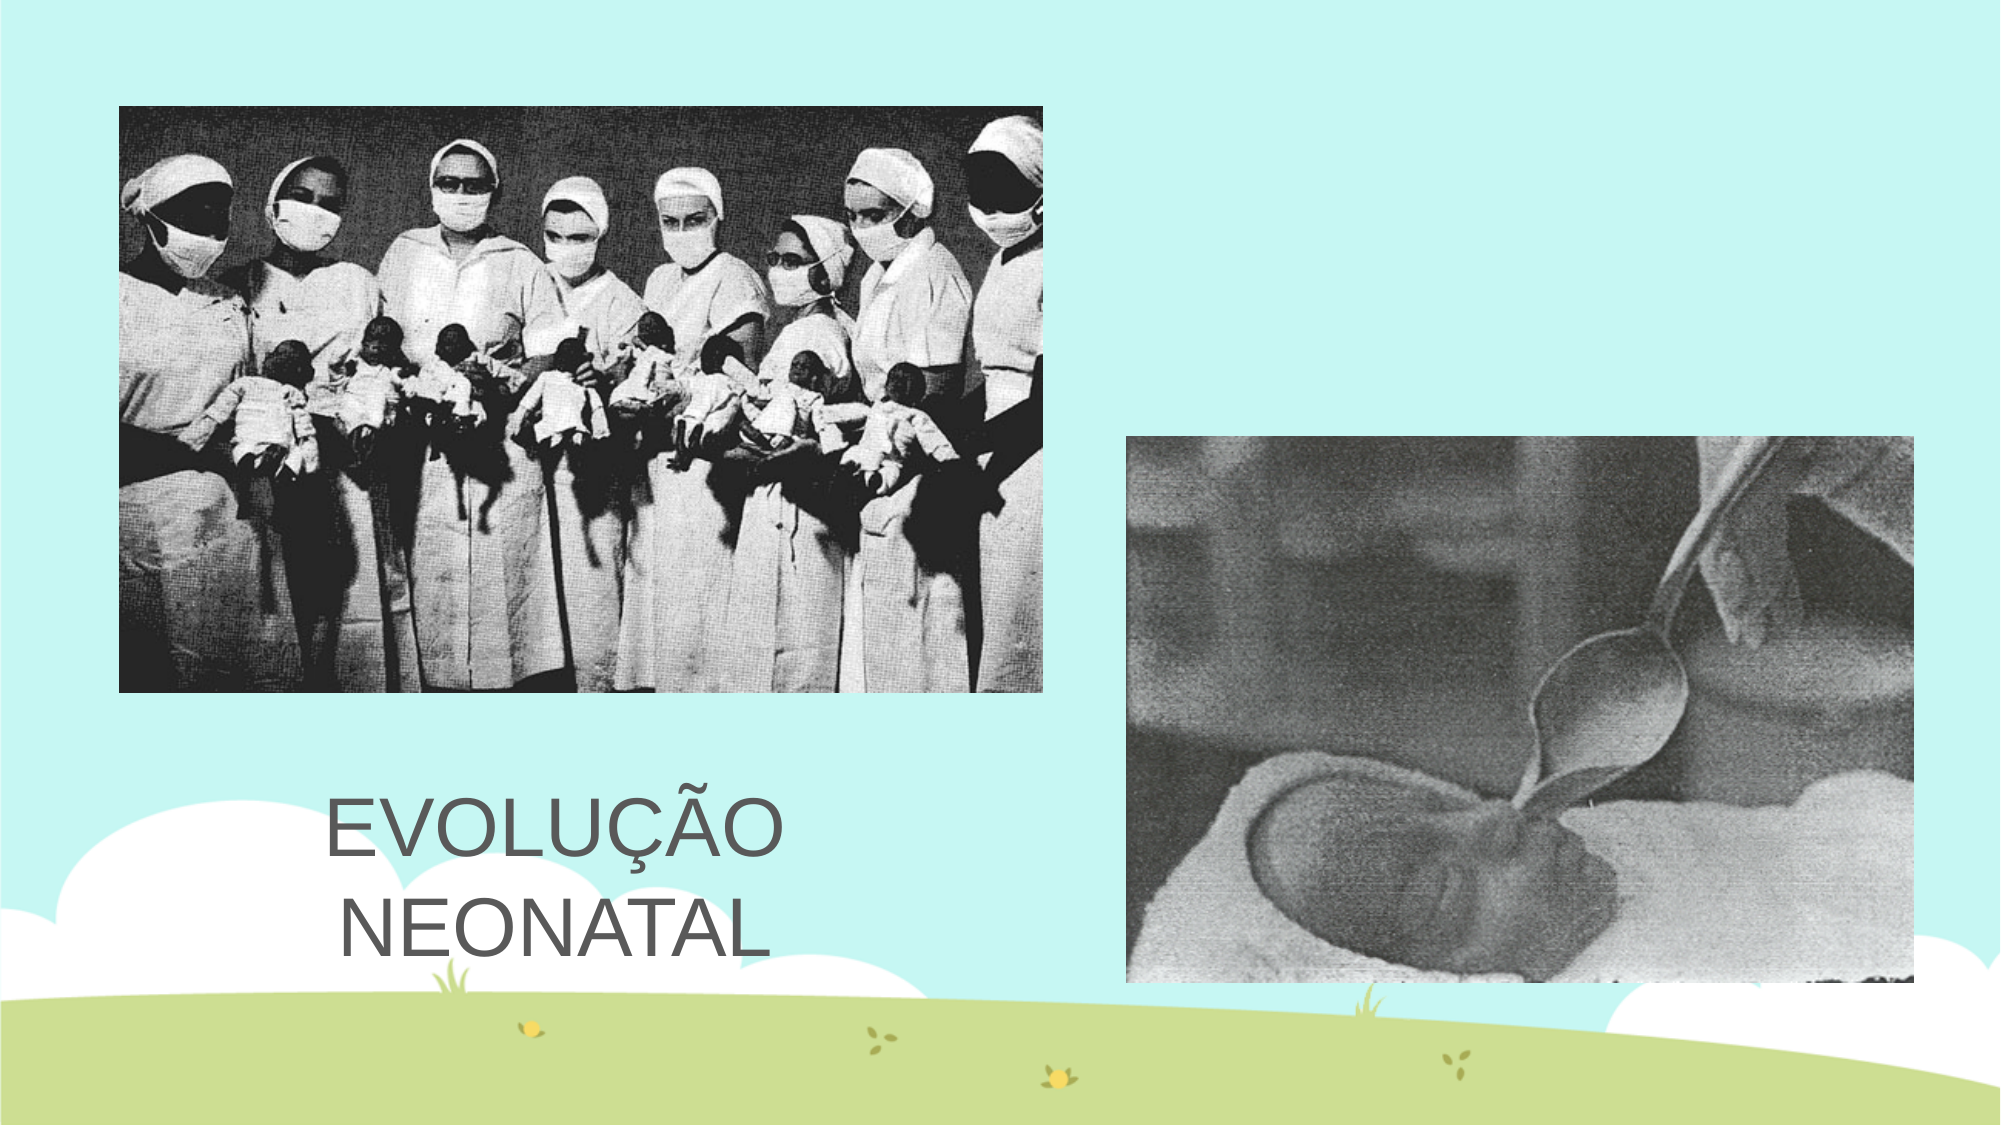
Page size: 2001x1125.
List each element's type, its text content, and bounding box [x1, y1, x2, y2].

text_box EVOLUÇÃO NEONATAL [290, 765, 820, 981]
picture [0, 0, 2001, 1125]
